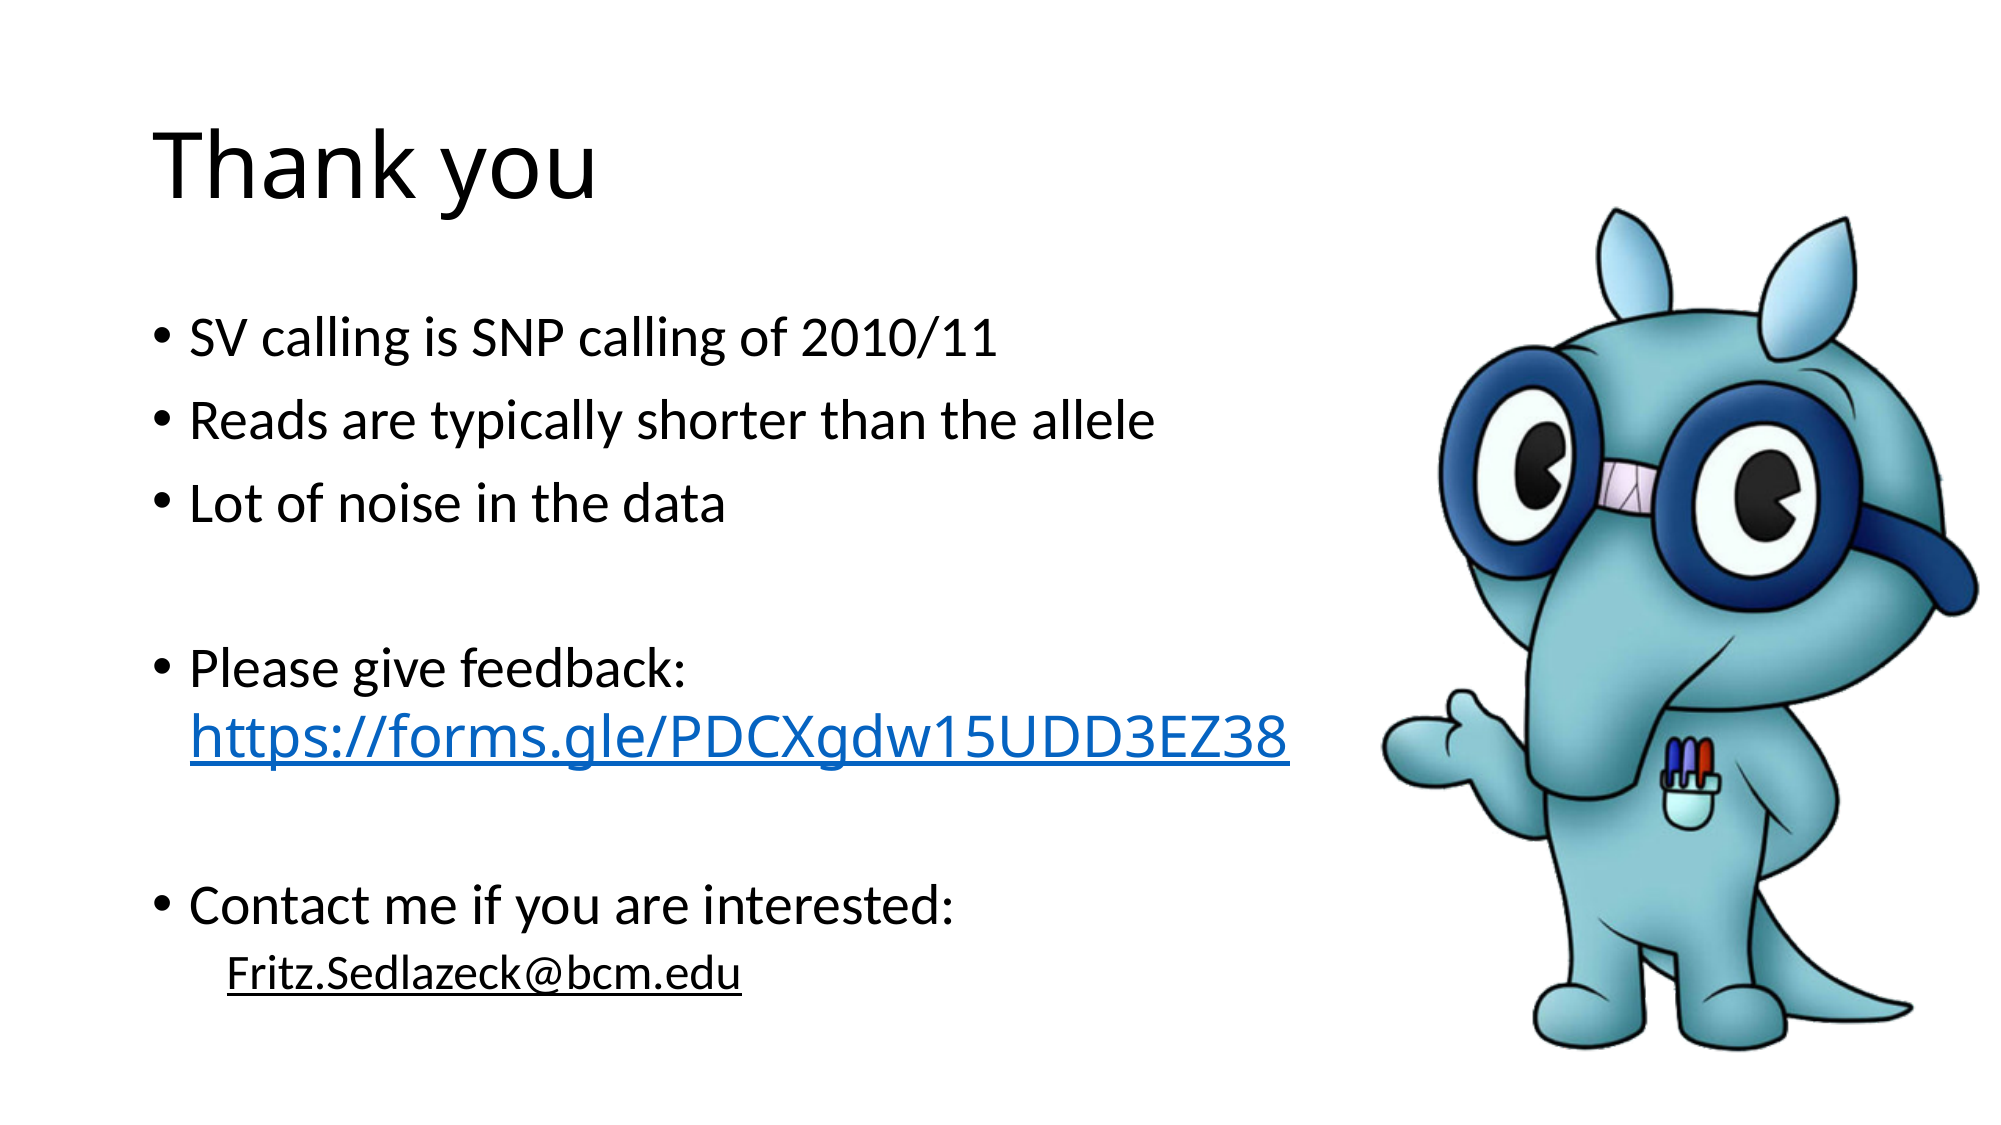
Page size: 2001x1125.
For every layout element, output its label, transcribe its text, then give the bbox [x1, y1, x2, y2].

list SV calling is SNP calling of 2010/11 Reads are typically shorter than the allele Lot of noise in the data Please give feedback: https://forms.gle/PDCXgdw15UDD3EZ38 Contact me if you are interested: Fritz.Sedlazeck@bcm.edu [137, 299, 1345, 1014]
title Thank you [137, 59, 1863, 278]
picture [1345, 171, 2000, 1078]
